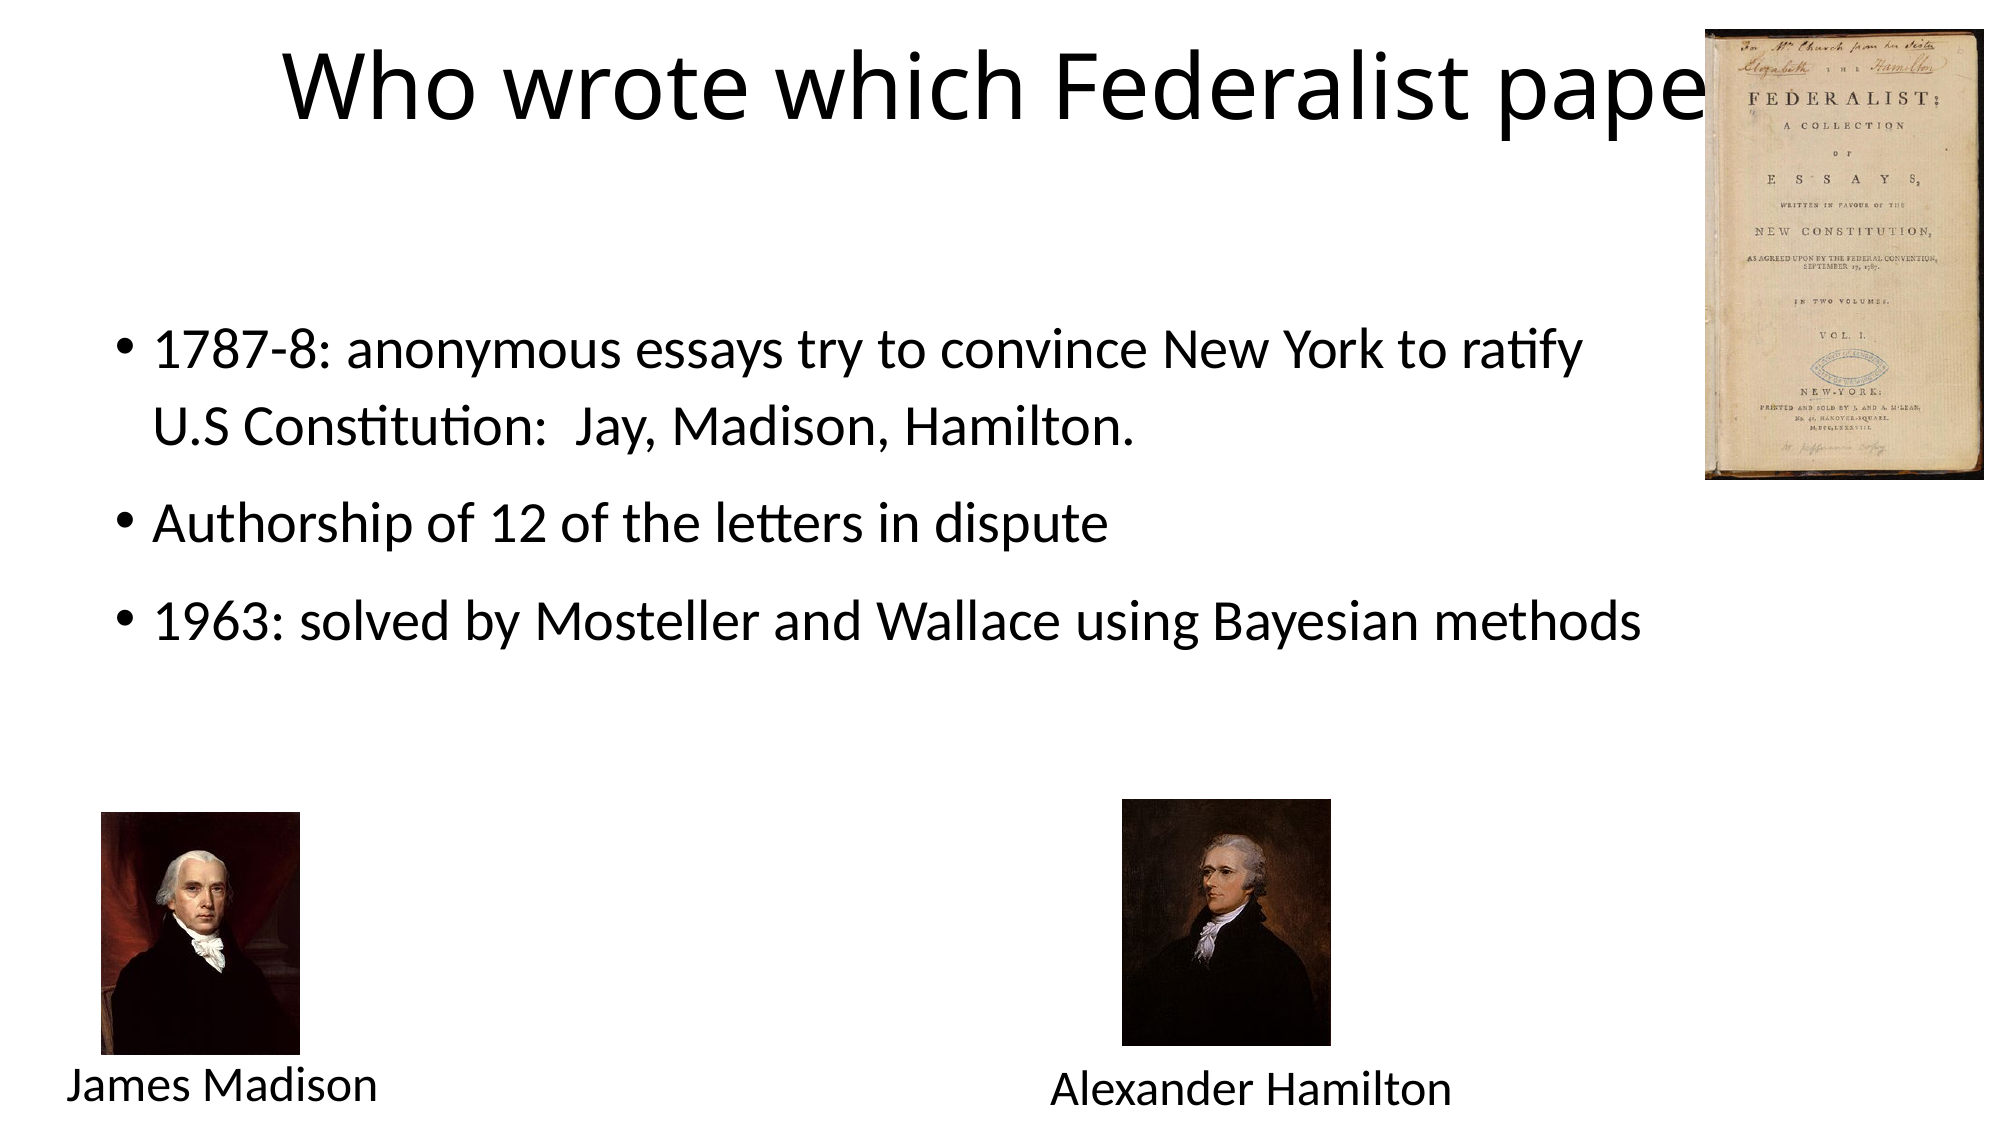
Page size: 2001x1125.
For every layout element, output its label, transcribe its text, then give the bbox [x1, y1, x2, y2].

text_box James Madison [51, 1044, 394, 1119]
picture [1122, 799, 1331, 1046]
title Who wrote which Federalist papers? [266, 0, 1967, 184]
picture [1705, 29, 1984, 480]
picture [101, 812, 300, 1055]
text_box Alexander Hamilton [1035, 1048, 1468, 1124]
list 1787-8: anonymous essays try to convince New York to ratify U.S Constitution: Jay, Madison, Hamilton. Authorship of 12 of the letters in dispute 1963: solved by Mosteller and Wallace using Bayesian methods [99, 295, 1667, 971]
